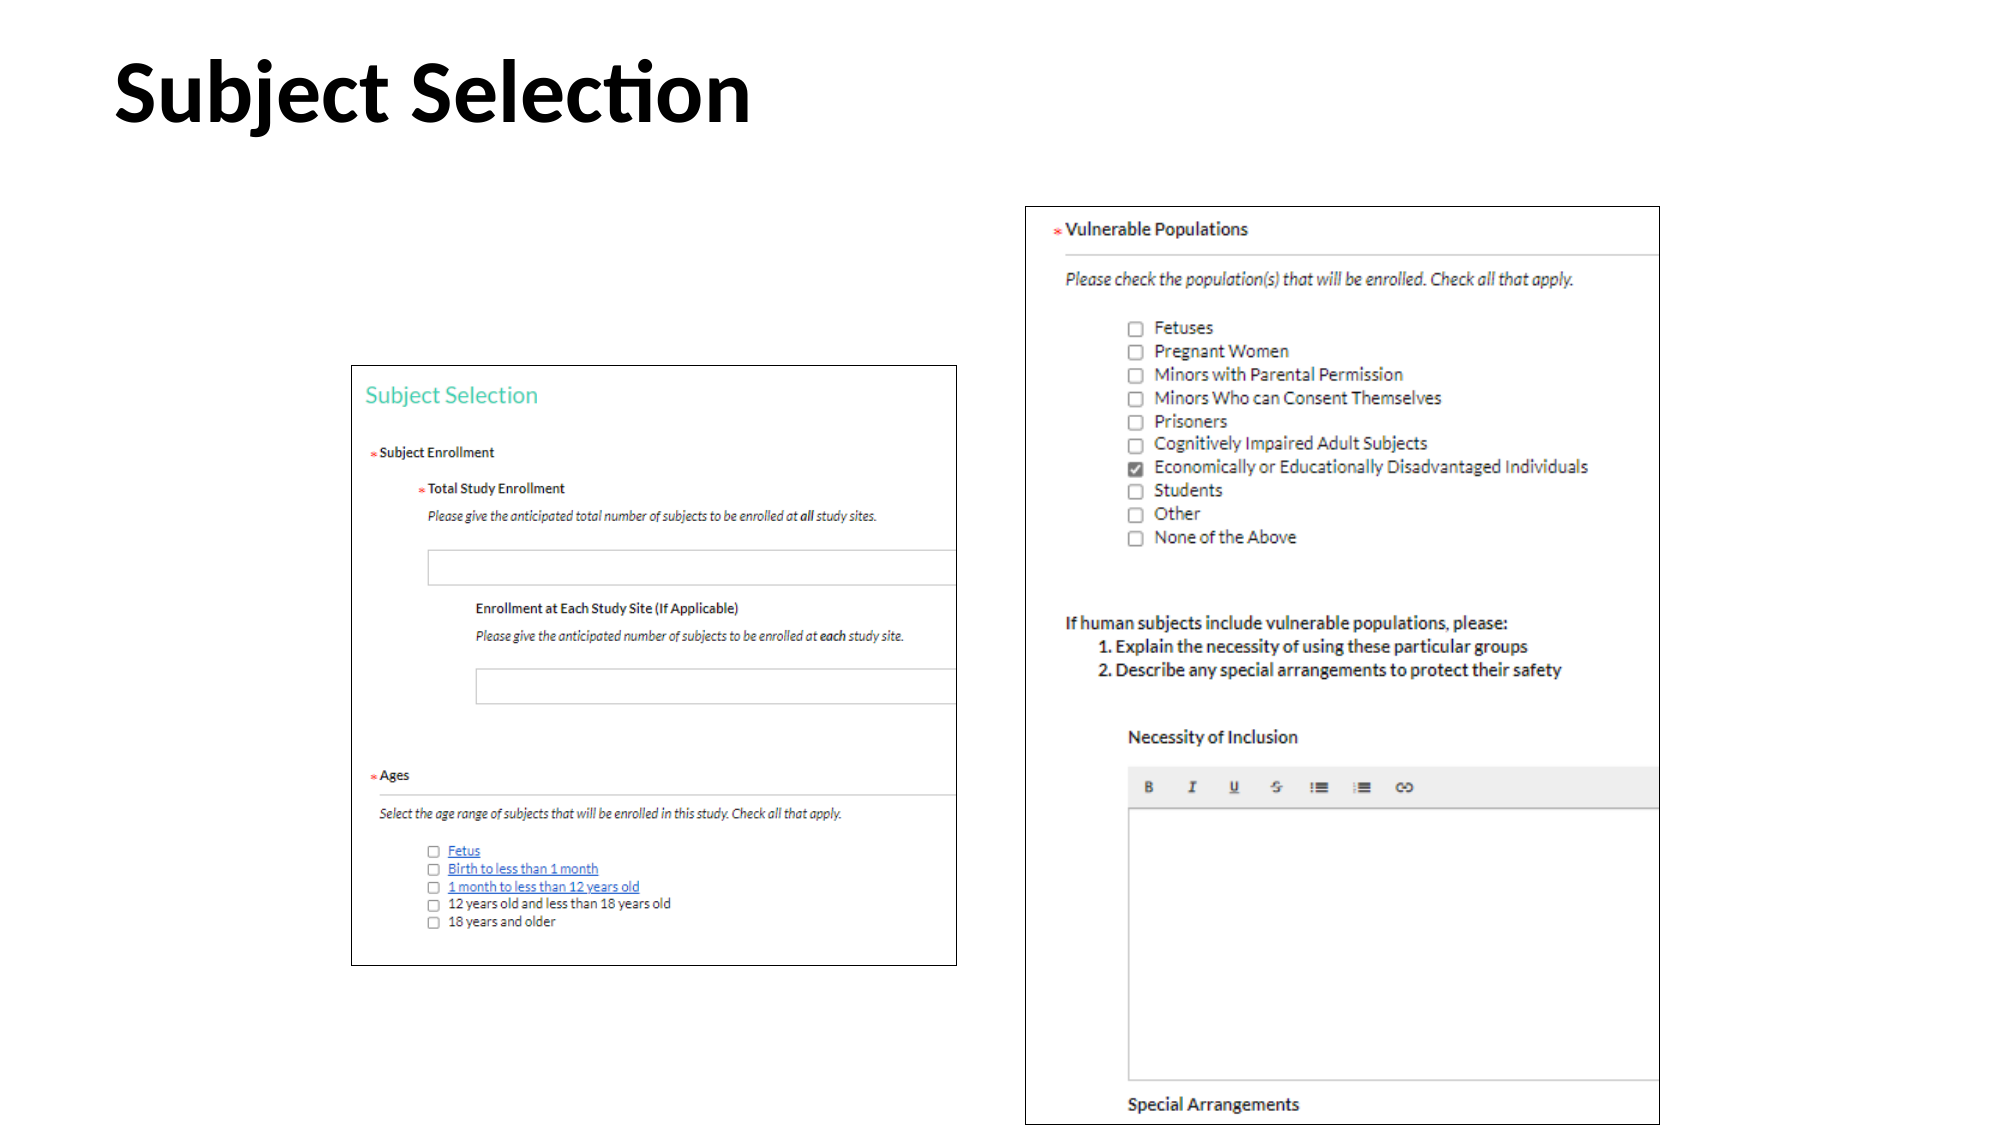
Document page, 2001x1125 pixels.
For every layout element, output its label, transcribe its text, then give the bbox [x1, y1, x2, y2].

title Subject Selection [99, 37, 1825, 150]
picture [1024, 206, 1660, 1125]
picture [351, 365, 957, 966]
